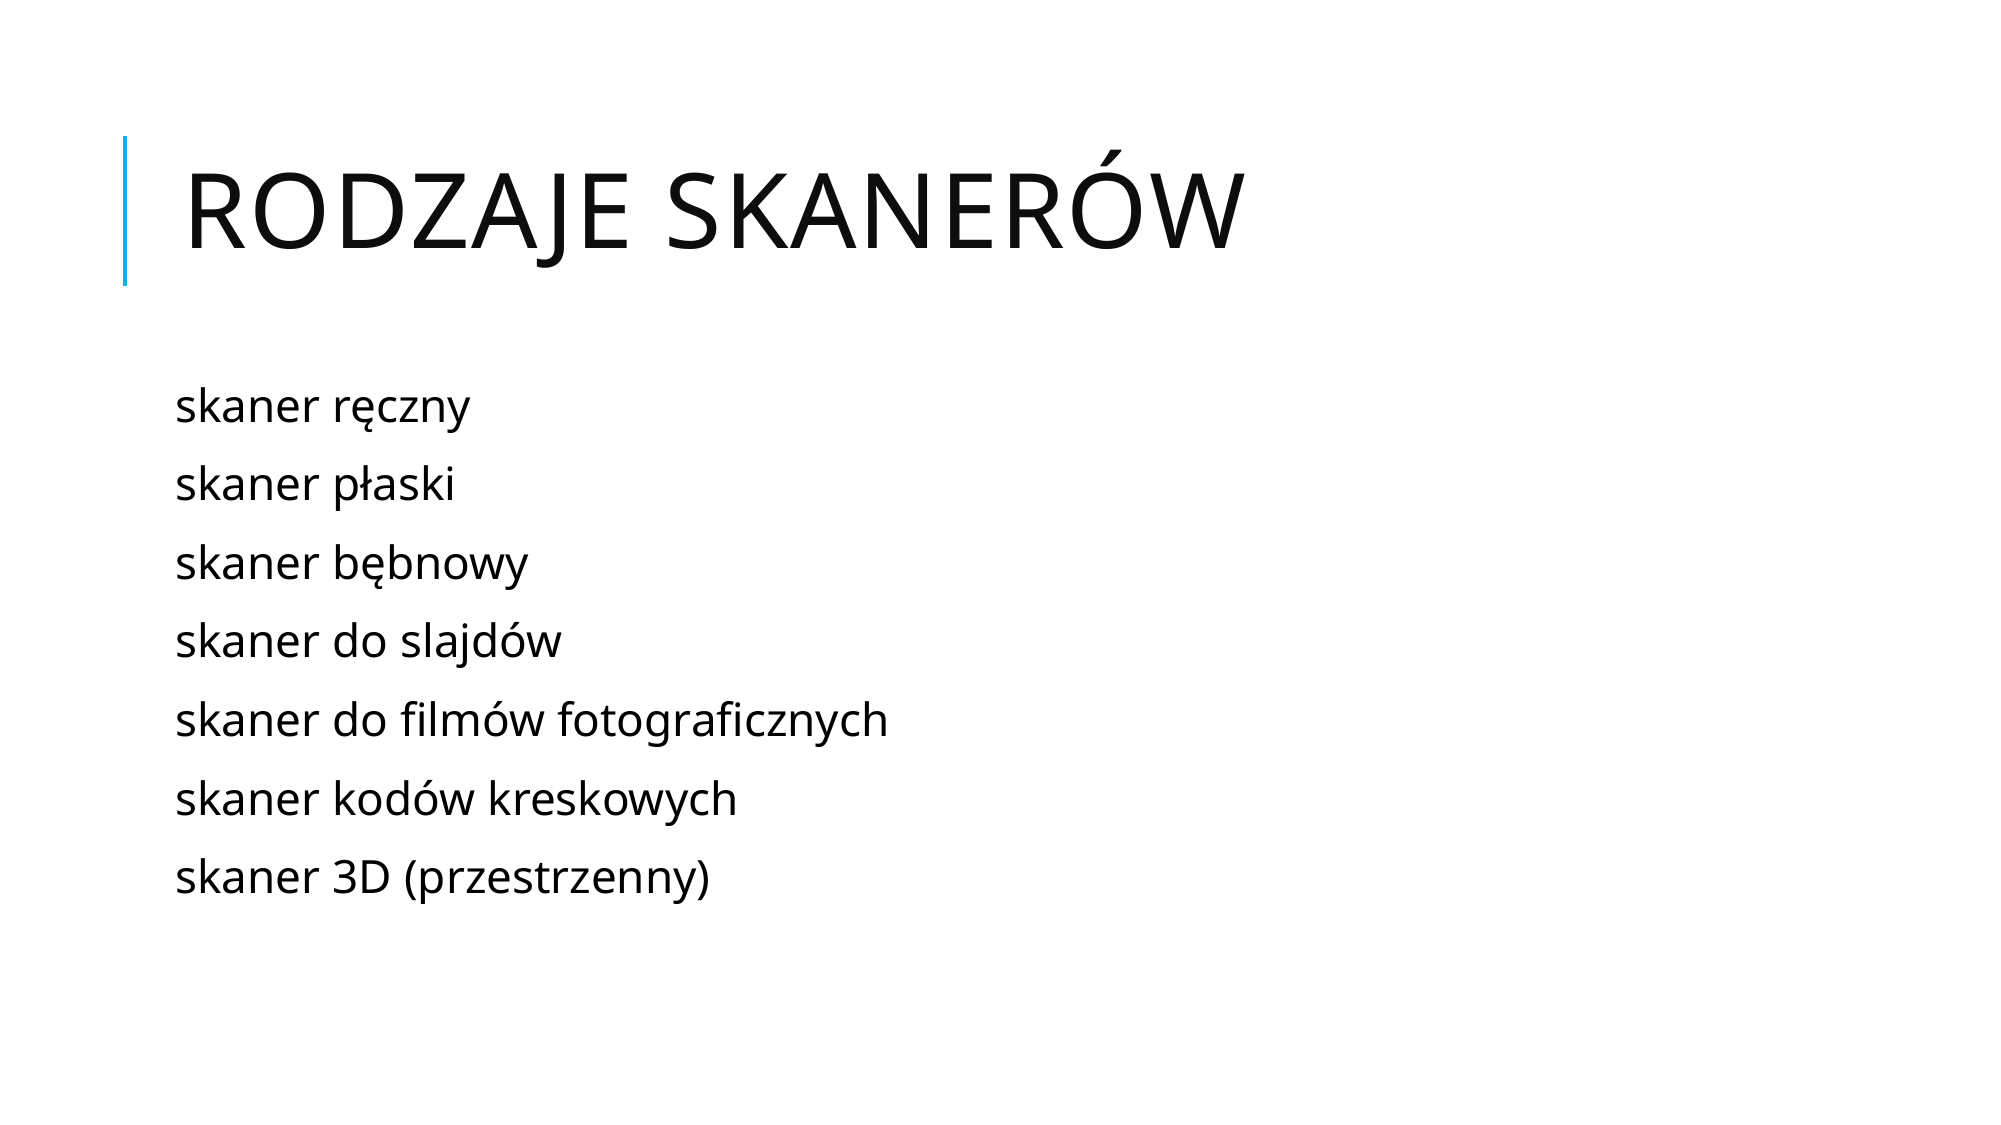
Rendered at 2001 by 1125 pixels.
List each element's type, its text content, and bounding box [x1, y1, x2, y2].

title Rodzaje skanerów [168, 96, 1763, 342]
list skaner ręczny skaner płaski skaner bębnowy skaner do slajdów skaner do filmów fotograficznych skaner kodów kreskowych skaner 3D (przestrzenny) [168, 375, 1763, 1035]
